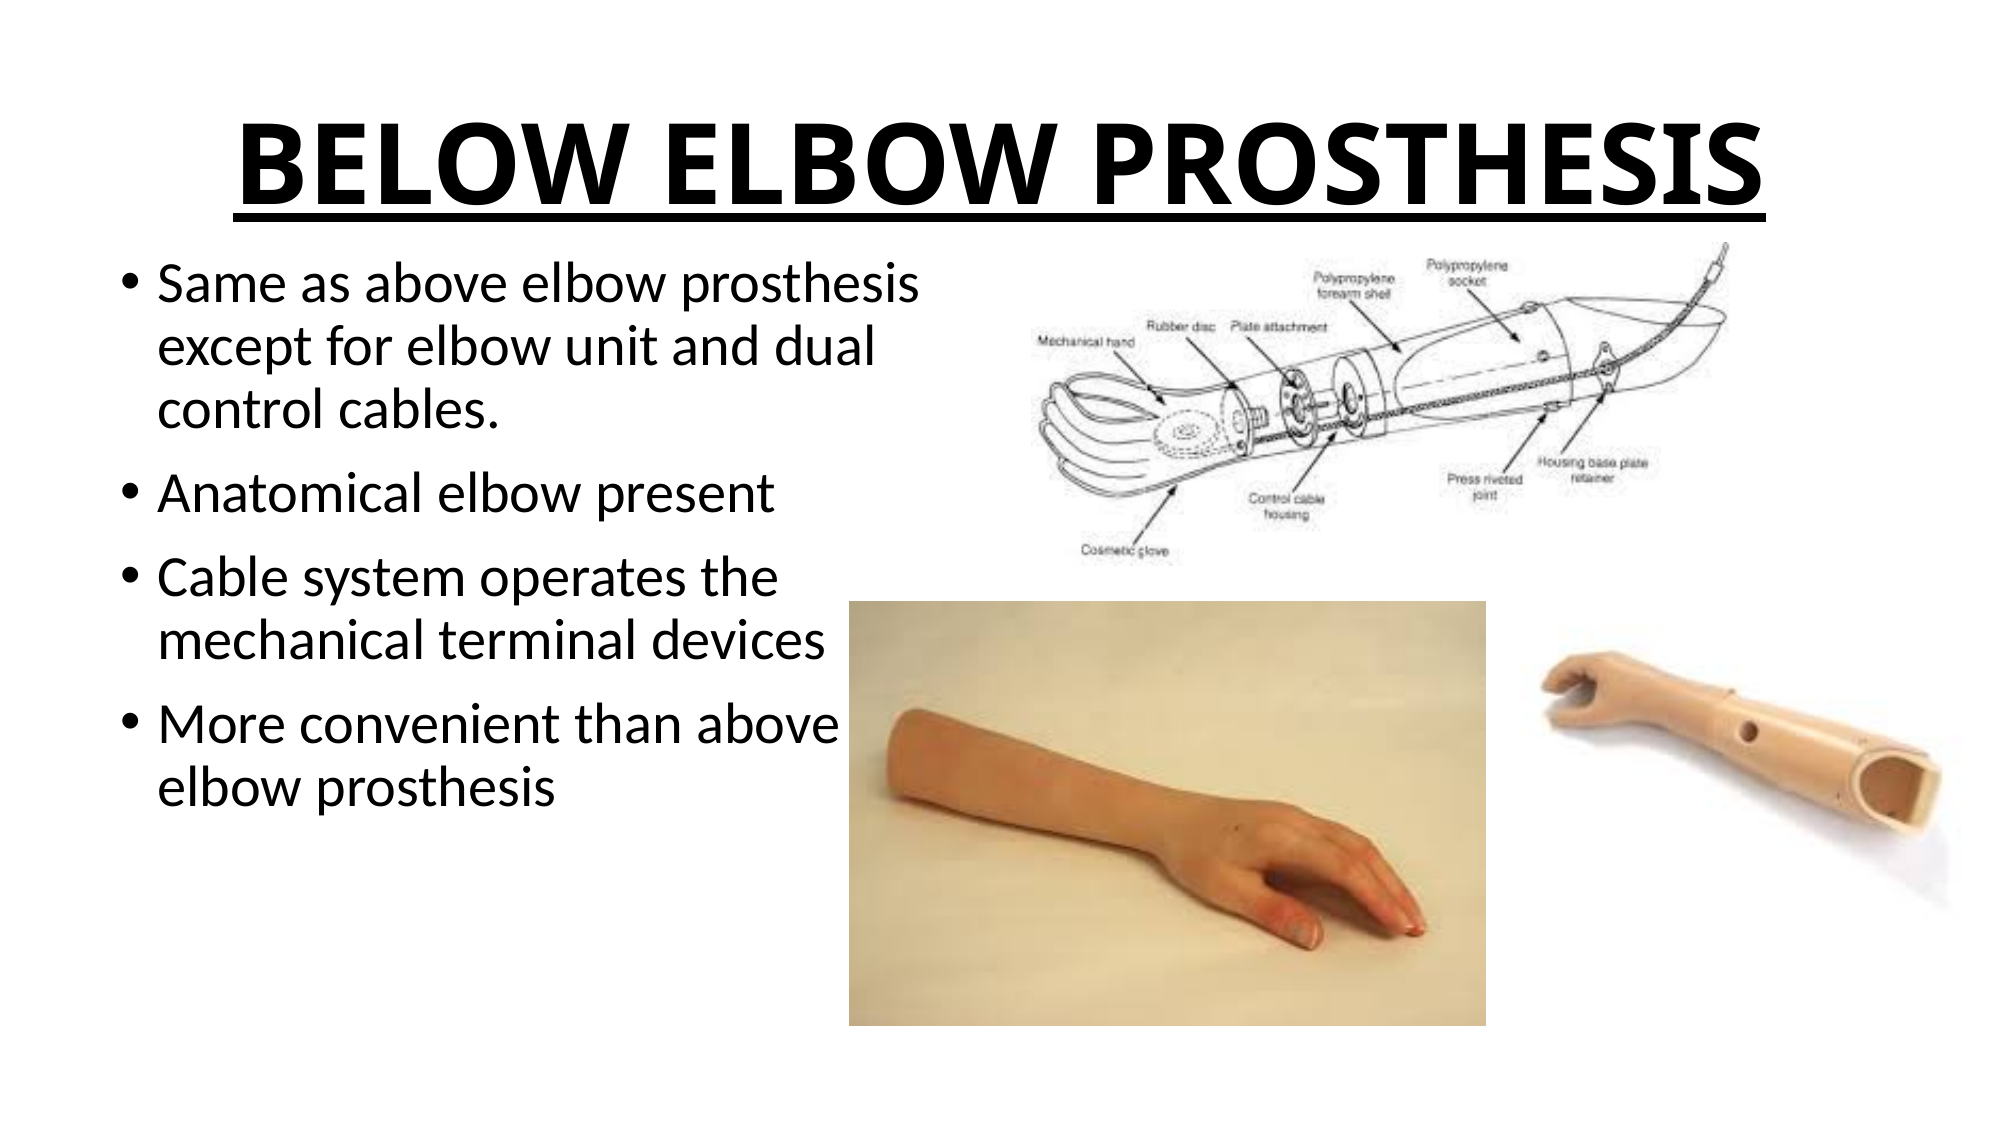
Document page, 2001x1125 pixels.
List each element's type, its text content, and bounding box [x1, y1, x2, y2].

list Same as above elbow prosthesis except for elbow unit and dual control cables. Anatomical elbow present Cable system operates the mechanical terminal devices More convenient than above elbow prosthesis [105, 245, 988, 1066]
picture [849, 242, 2000, 1032]
title BELOW ELBOW PROSTHESIS [137, 59, 1863, 278]
